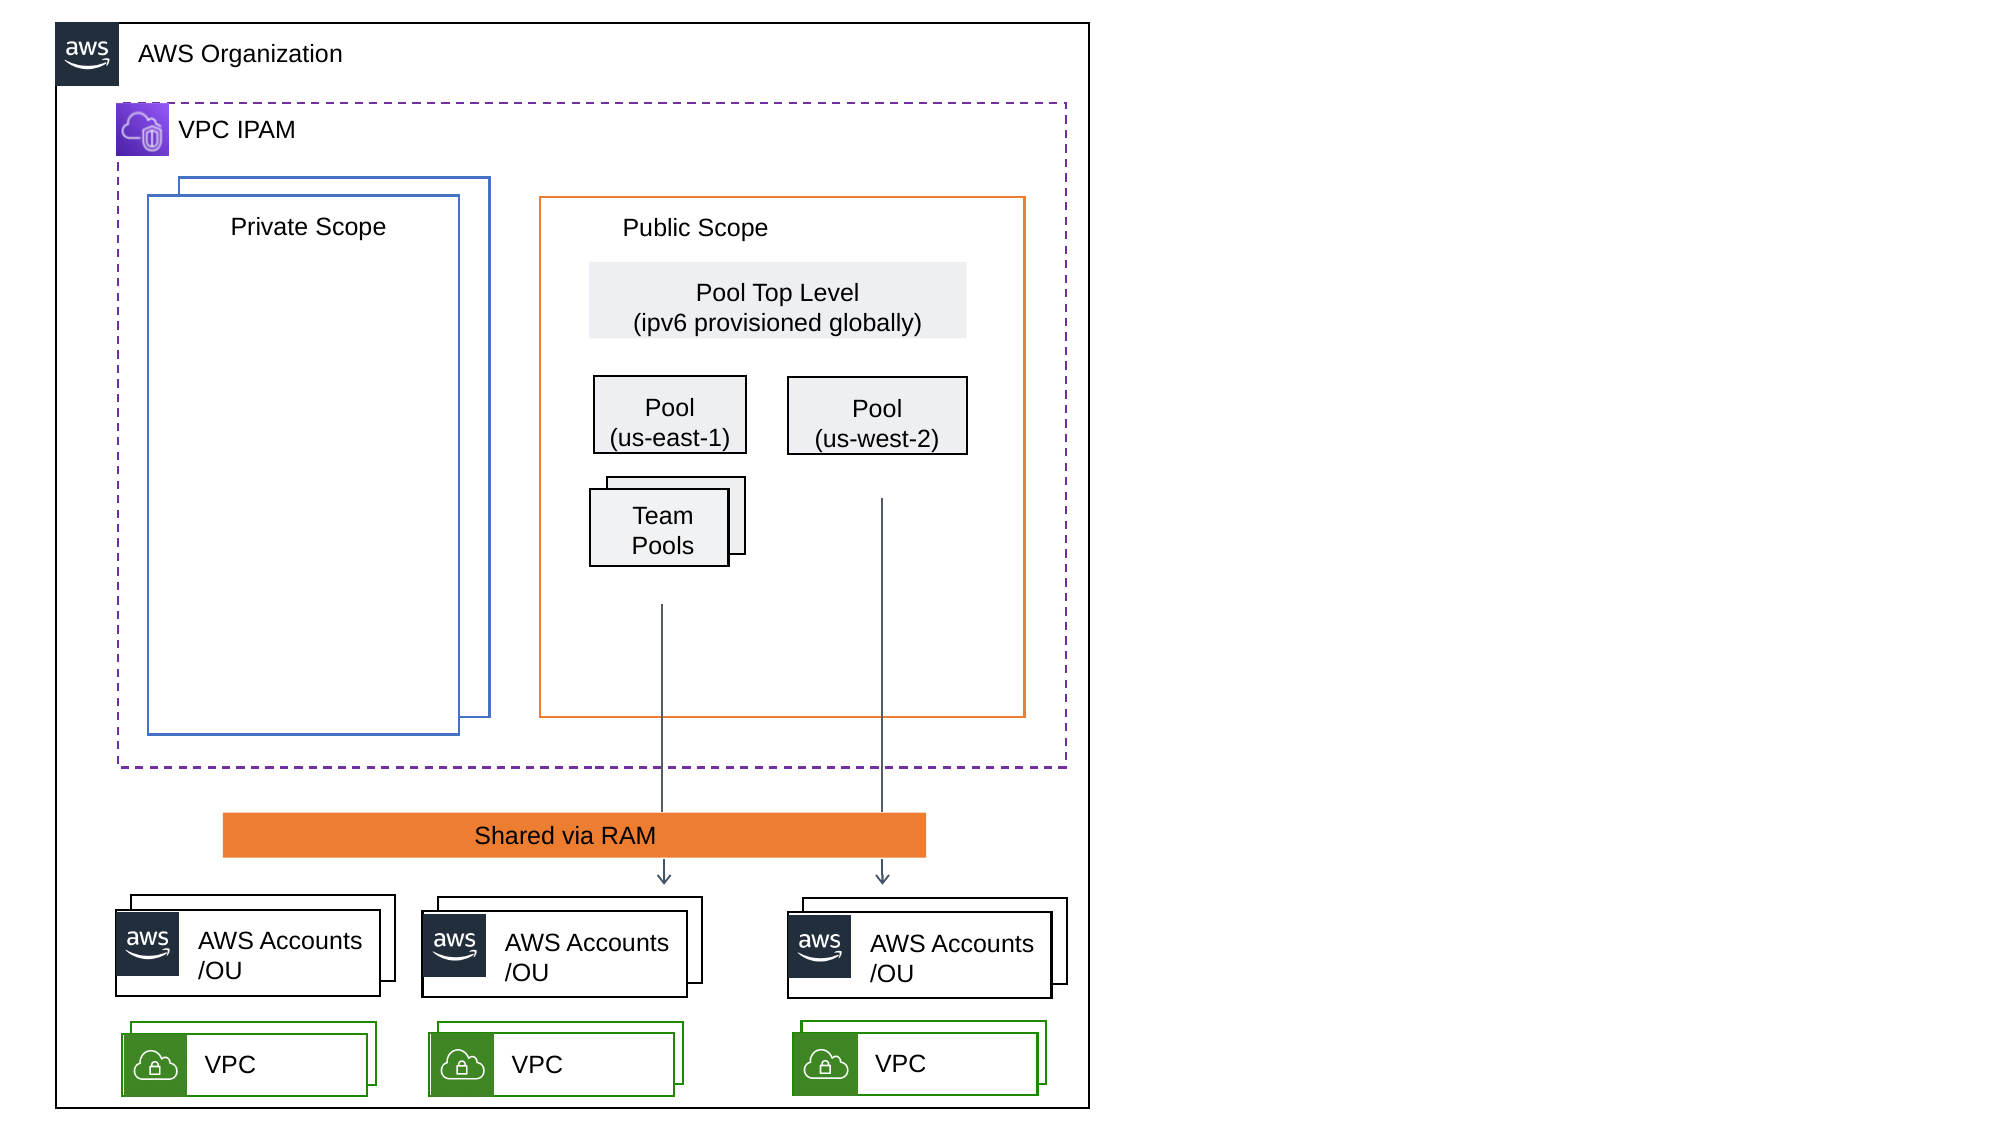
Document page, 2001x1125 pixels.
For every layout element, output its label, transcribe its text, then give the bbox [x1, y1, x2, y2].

text_box Shared via RAM [459, 812, 672, 858]
text_box Private Scope [147, 194, 460, 736]
text_box VPC IPAM [169, 106, 312, 152]
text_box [115, 895, 395, 996]
text_box Pool (us-west-2) [787, 376, 968, 455]
picture [55, 22, 119, 86]
text_box Public Scope [539, 196, 1026, 718]
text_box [429, 1021, 684, 1097]
text_box [672, 812, 927, 859]
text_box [422, 896, 702, 998]
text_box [792, 1021, 1047, 1096]
text_box Pool (us-east-1) [593, 375, 747, 454]
text_box [117, 102, 1067, 769]
text_box AWS Organization [55, 22, 1090, 1109]
text_box [222, 812, 459, 859]
text_box Pool Top Level (ipv6 provisioned globally) [588, 261, 968, 339]
text_box [178, 177, 491, 718]
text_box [122, 1022, 376, 1097]
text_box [787, 897, 1067, 999]
picture [116, 103, 169, 156]
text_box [590, 477, 745, 569]
